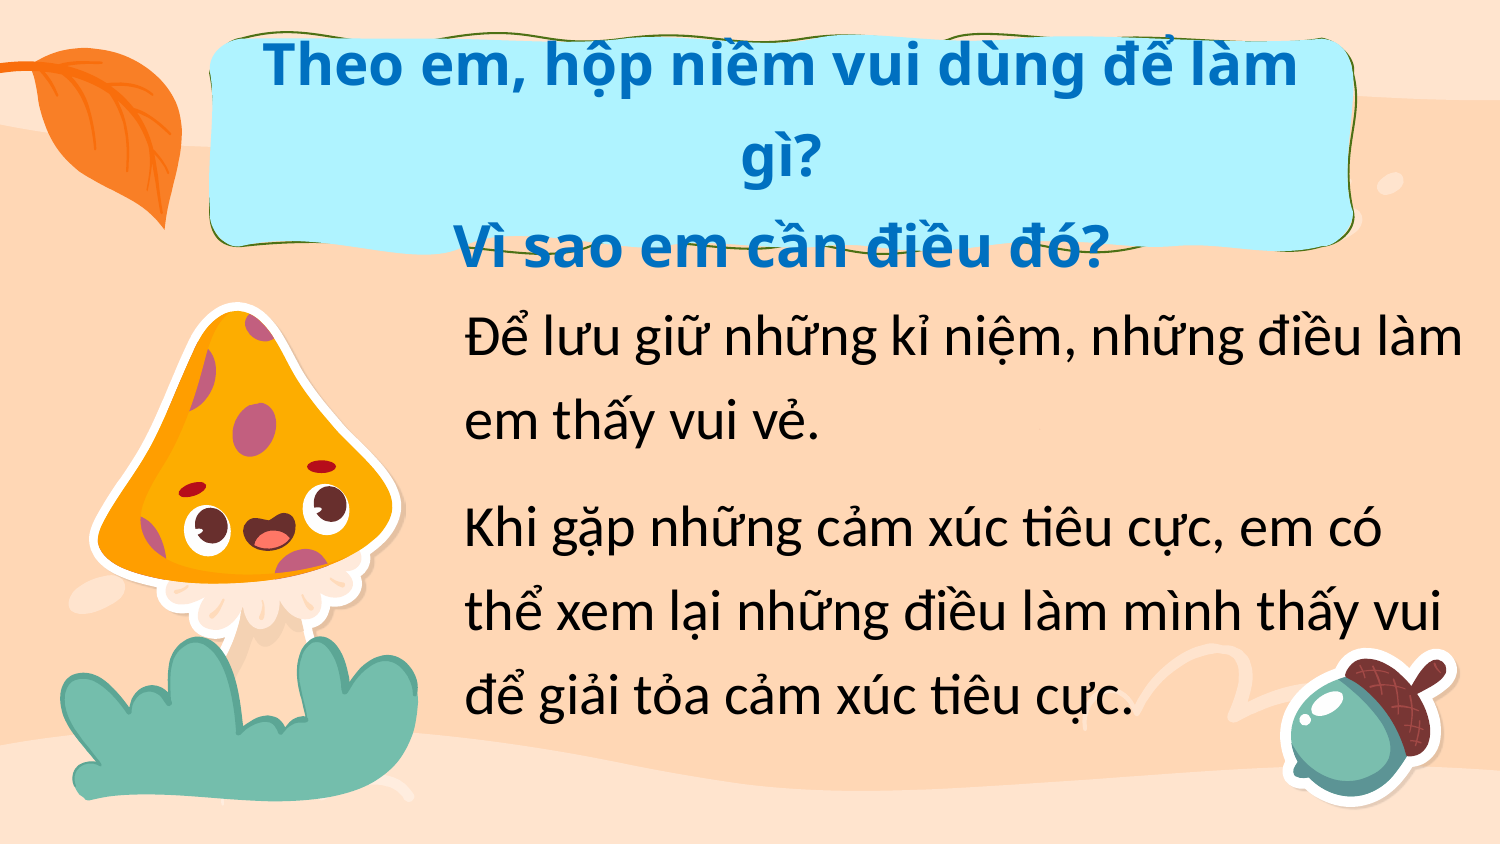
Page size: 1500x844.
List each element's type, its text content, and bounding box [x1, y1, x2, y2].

text_box Khi gặp những cảm xúc tiêu cực, em có thể xem lại những điều làm mình thấy vui để giải tỏa cảm xúc tiêu cực. [449, 466, 1461, 734]
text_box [0, 47, 183, 220]
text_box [1248, 593, 1490, 844]
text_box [59, 304, 420, 802]
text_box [1305, 171, 1404, 247]
text_box Theo em, hộp niềm vui dùng để làm gì? Vì sao em cần điều đó? [209, 32, 1357, 255]
text_box Để lưu giữ những kỉ niệm, những điều làm em thấy vui vẻ. [449, 275, 1500, 459]
